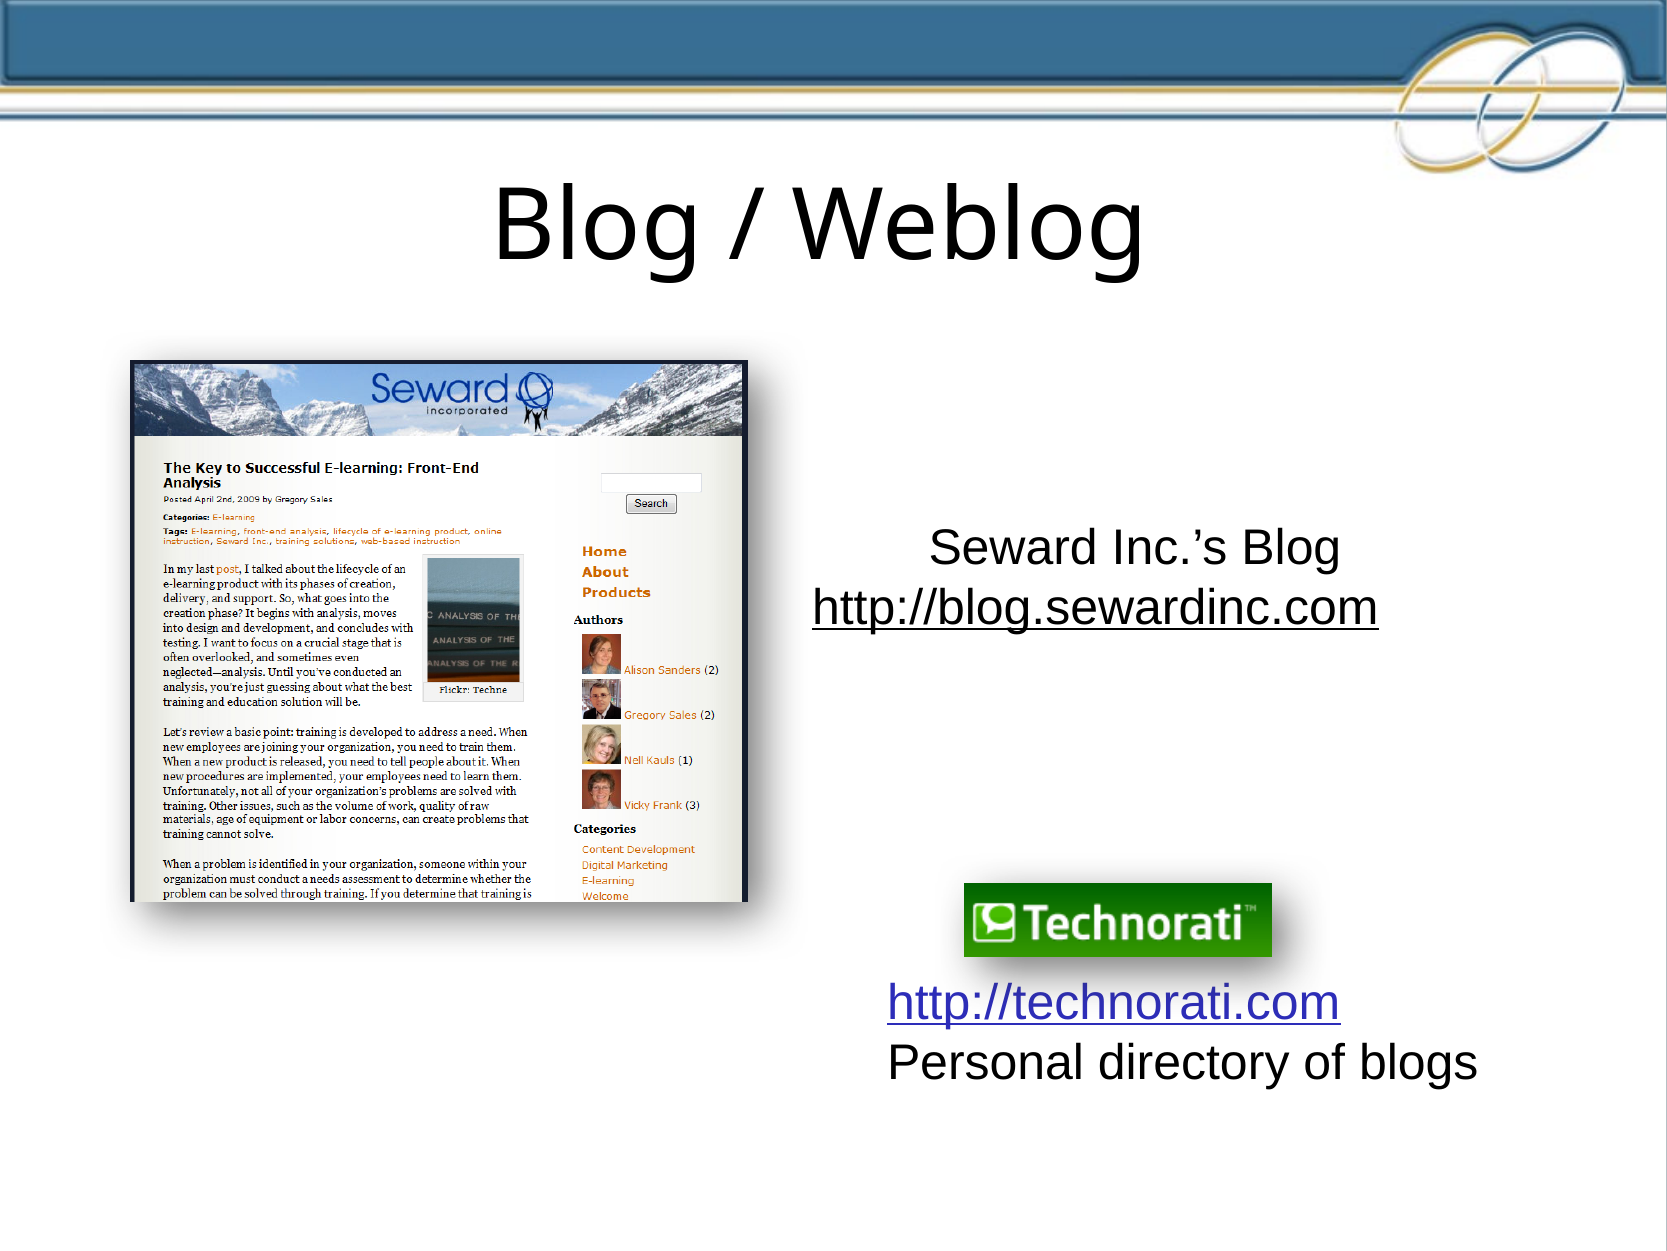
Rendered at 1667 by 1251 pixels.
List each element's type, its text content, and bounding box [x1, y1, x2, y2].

picture [0, 0, 1667, 1251]
text_box Seward Inc.’s Blog http://blog.sewardinc.com [797, 507, 1473, 643]
text_box Blog / Weblog [83, 162, 1583, 307]
text_box http://technorati.com Personal directory of blogs [872, 962, 1520, 1098]
